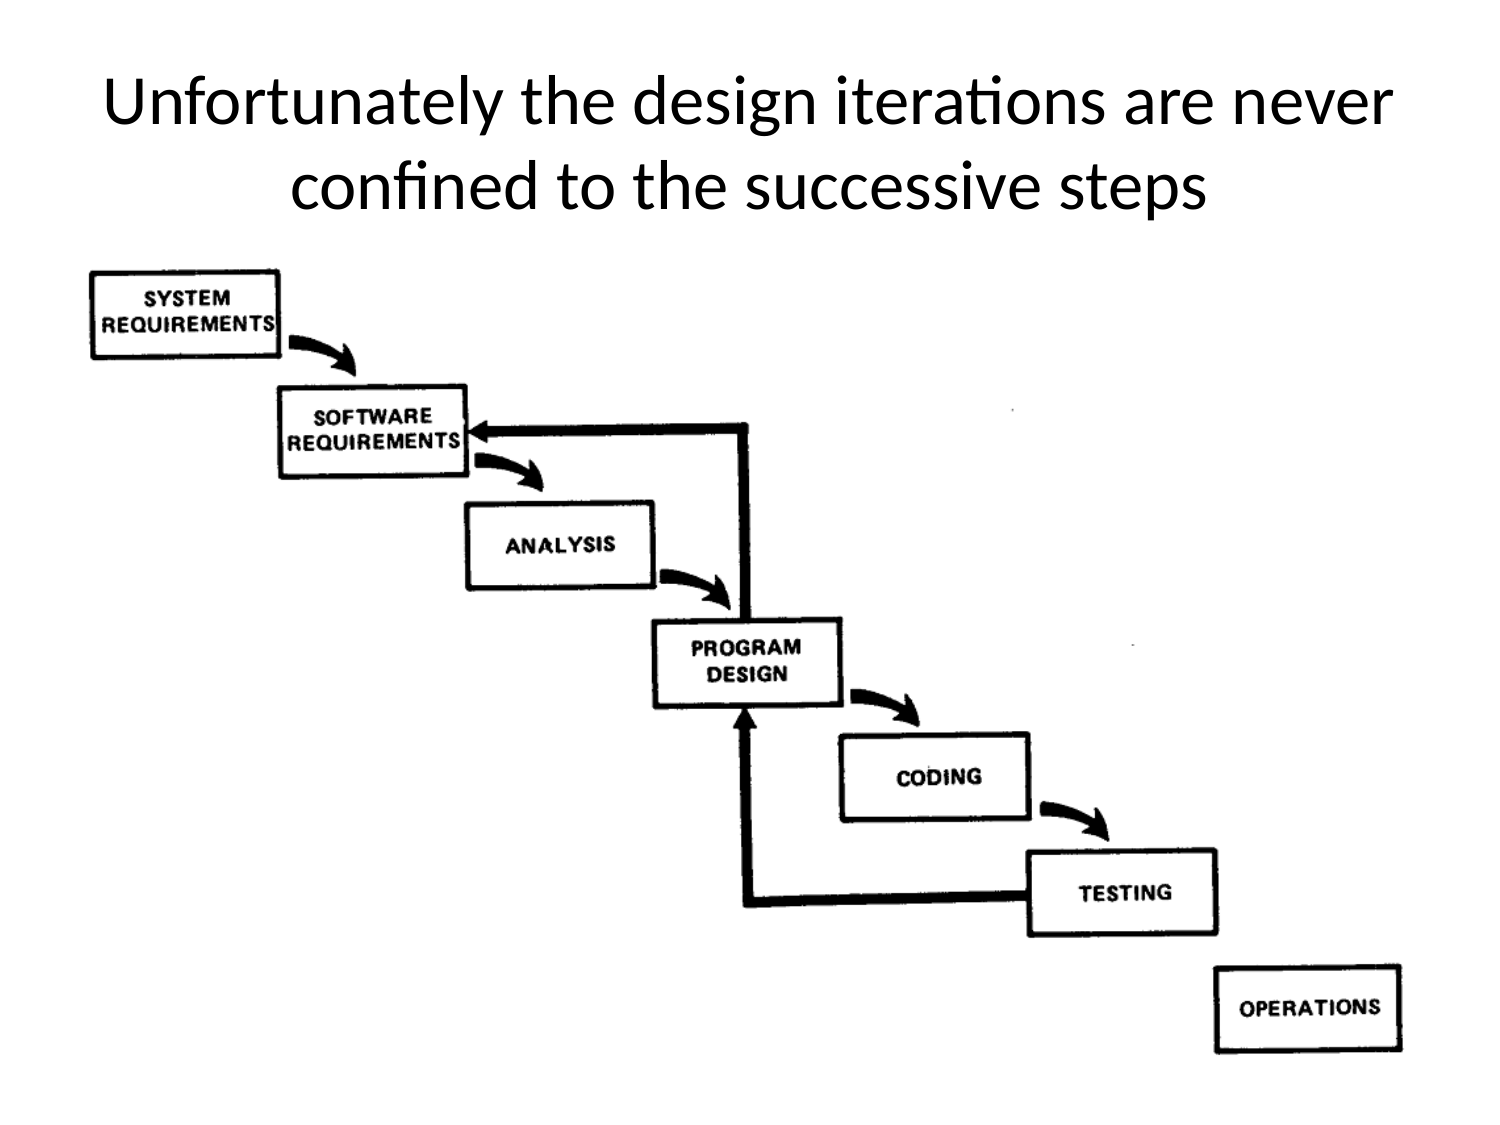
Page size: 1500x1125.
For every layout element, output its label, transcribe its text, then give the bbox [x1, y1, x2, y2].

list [76, 259, 1412, 1059]
title Unfortunately the design iterations are never confined to the successive steps [75, 45, 1425, 233]
